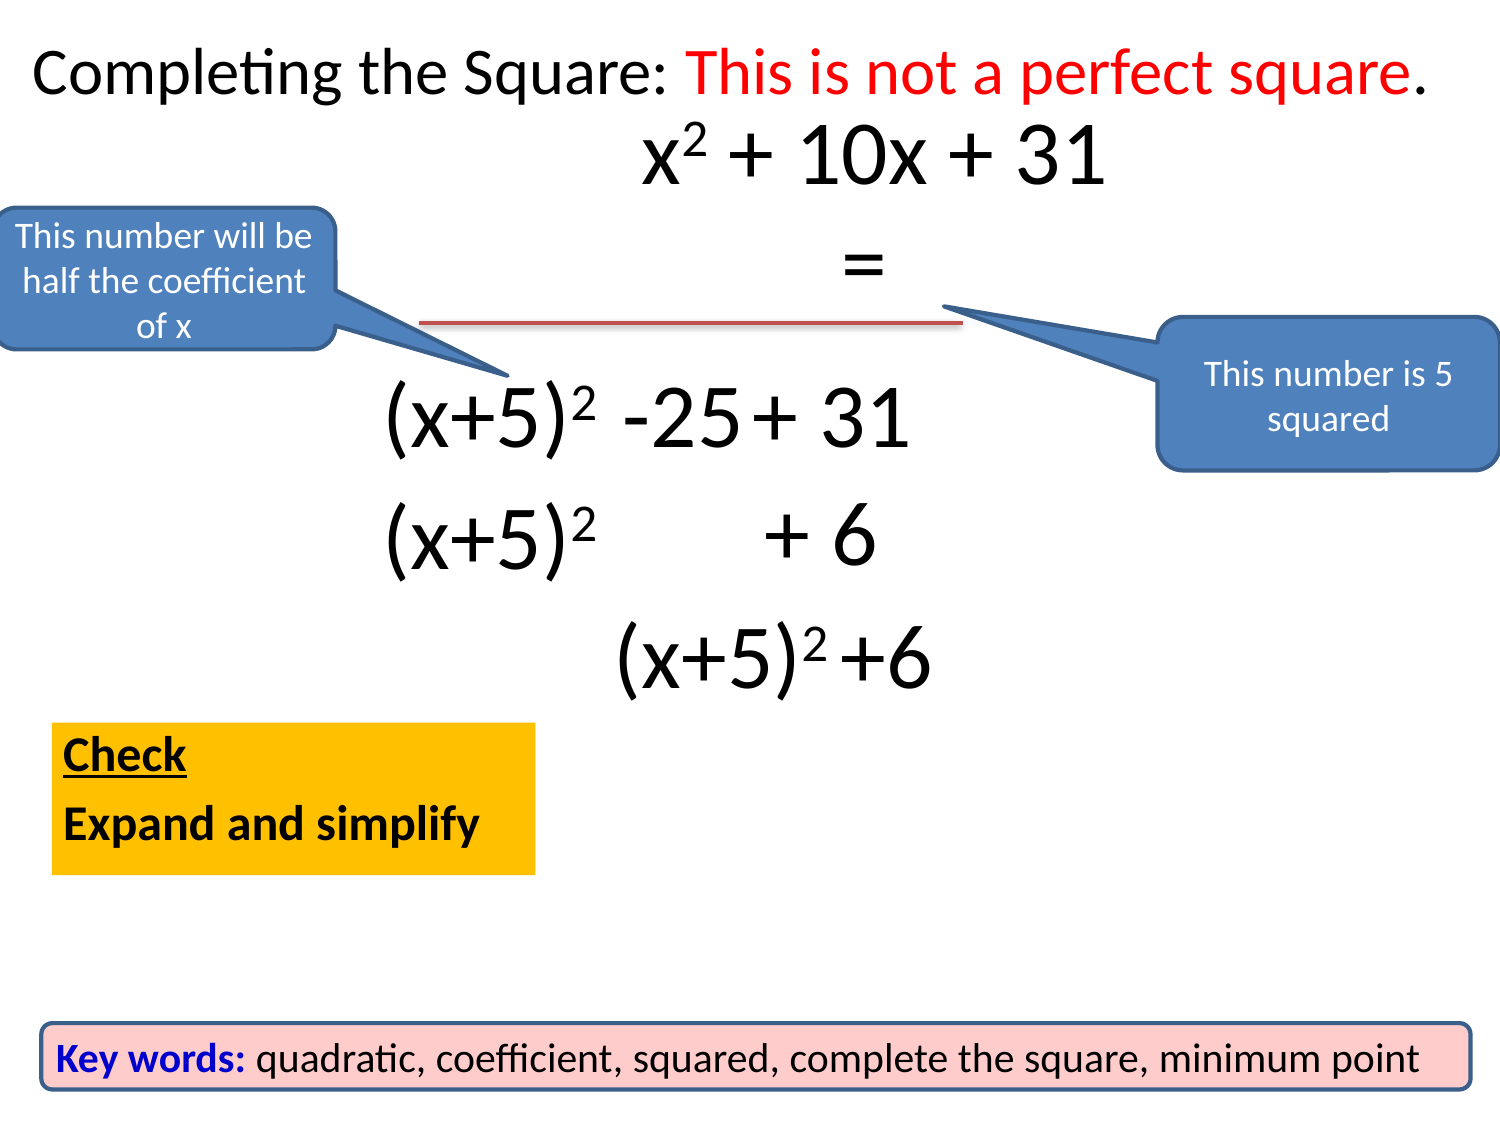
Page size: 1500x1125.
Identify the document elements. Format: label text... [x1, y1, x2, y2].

text_box (x+5)2 +6 [536, 589, 1010, 715]
text_box (x+5)2 [324, 348, 608, 470]
text_box (x+5)2 [324, 470, 656, 596]
title Completing the Square: This is not a perfect square. [0, 1, 1477, 135]
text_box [41, 1022, 1478, 1090]
text_box + 31 [774, 348, 951, 466]
text_box -25 [608, 348, 774, 474]
text_box Check Expand and simplify [51, 722, 536, 876]
text_box This number is 5 squared [941, 304, 1500, 473]
text_box + 6 [749, 466, 951, 589]
text_box This number will be half the coefficient of x [0, 205, 510, 378]
